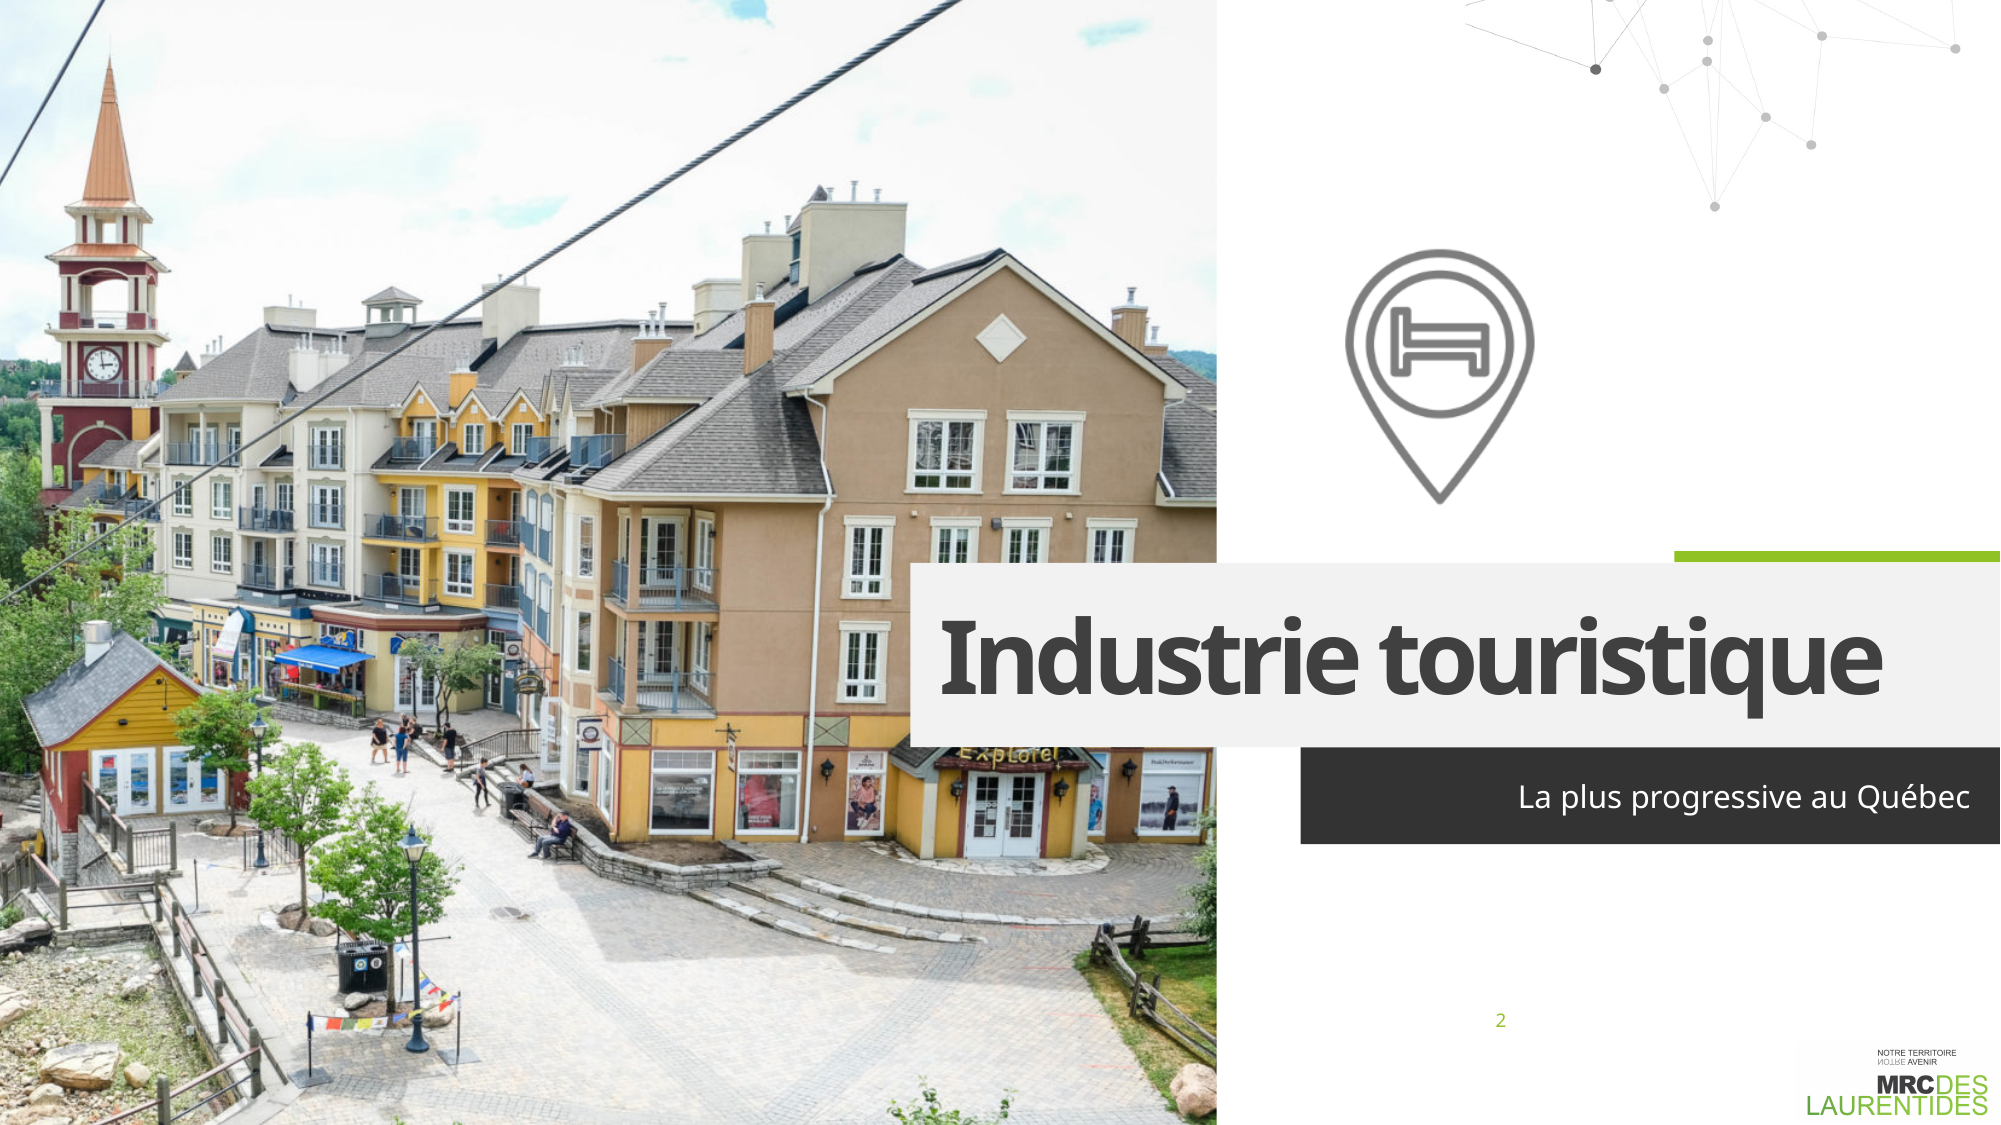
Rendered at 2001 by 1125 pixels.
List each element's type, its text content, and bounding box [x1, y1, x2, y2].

title Industrie touristique [1220, 562, 2000, 748]
picture [1794, 1041, 2000, 1125]
picture [1464, 0, 1997, 220]
list La plus progressive au Québec [1300, 747, 2000, 845]
picture [1334, 241, 1552, 519]
picture [0, 0, 1218, 1125]
slide_number 2 [1409, 991, 1522, 1051]
text_box [1673, 550, 2000, 564]
